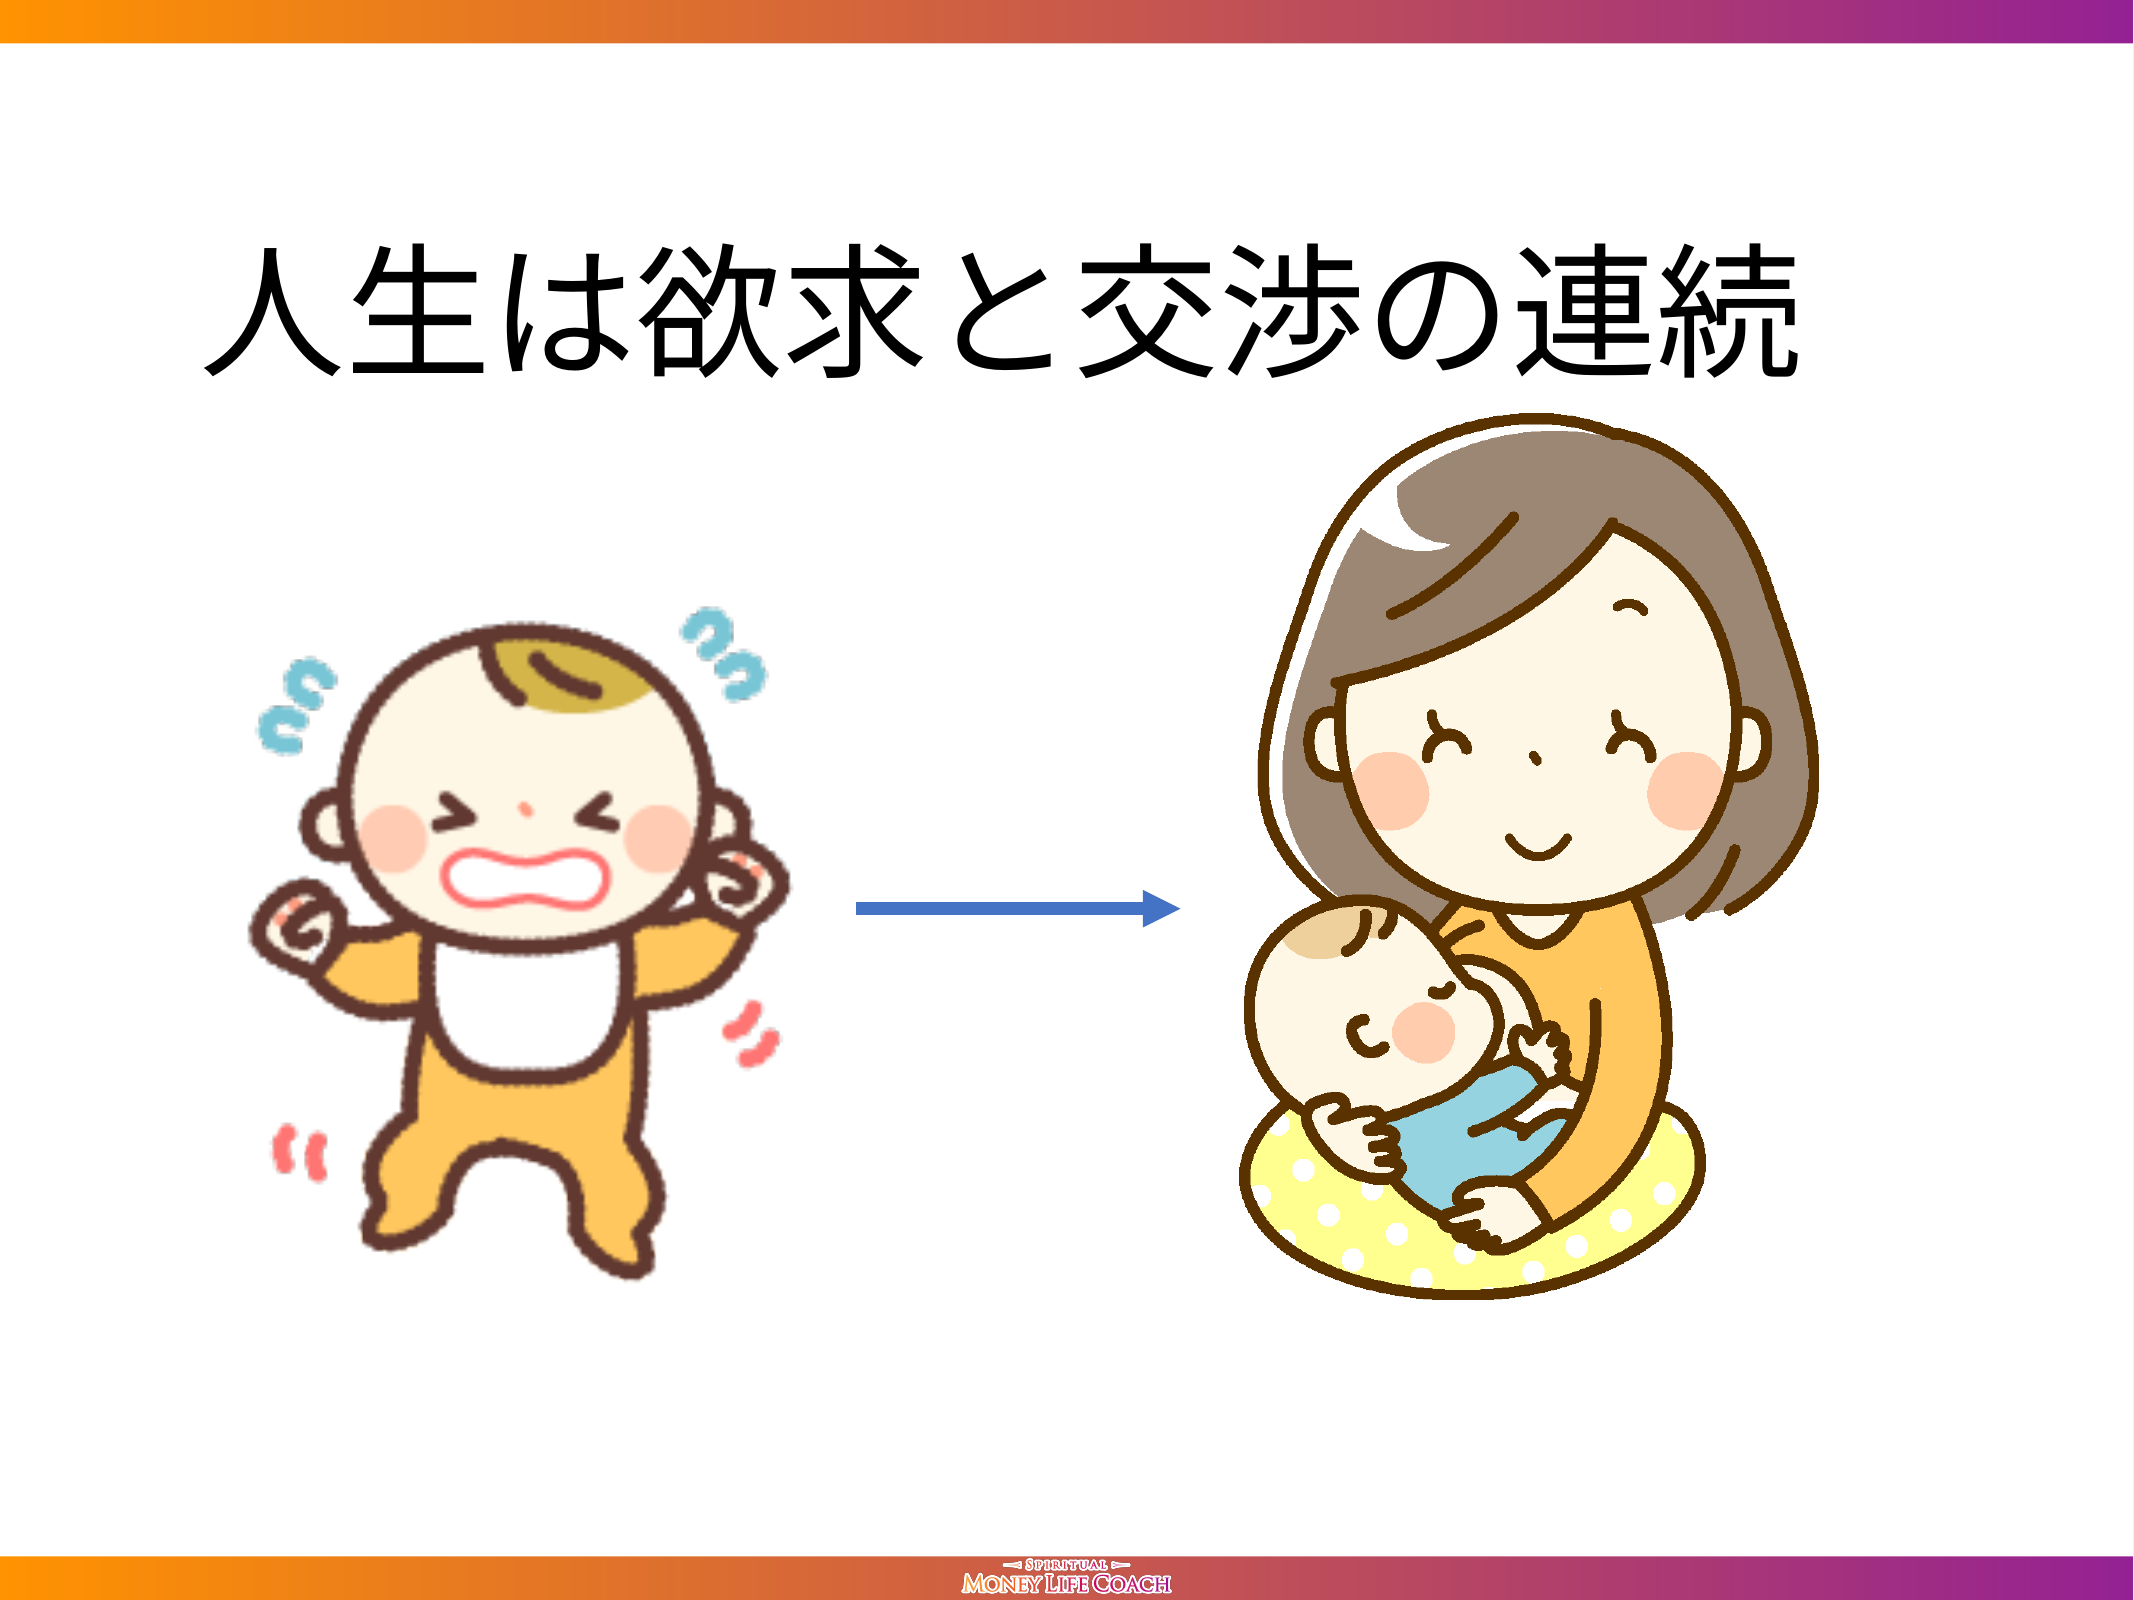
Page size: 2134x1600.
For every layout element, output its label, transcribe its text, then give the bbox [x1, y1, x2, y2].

picture [1238, 412, 1820, 1301]
picture [204, 605, 875, 1301]
text_box 人生は欲求と交渉の連続 [191, 124, 1811, 404]
picture [961, 1557, 1172, 1594]
